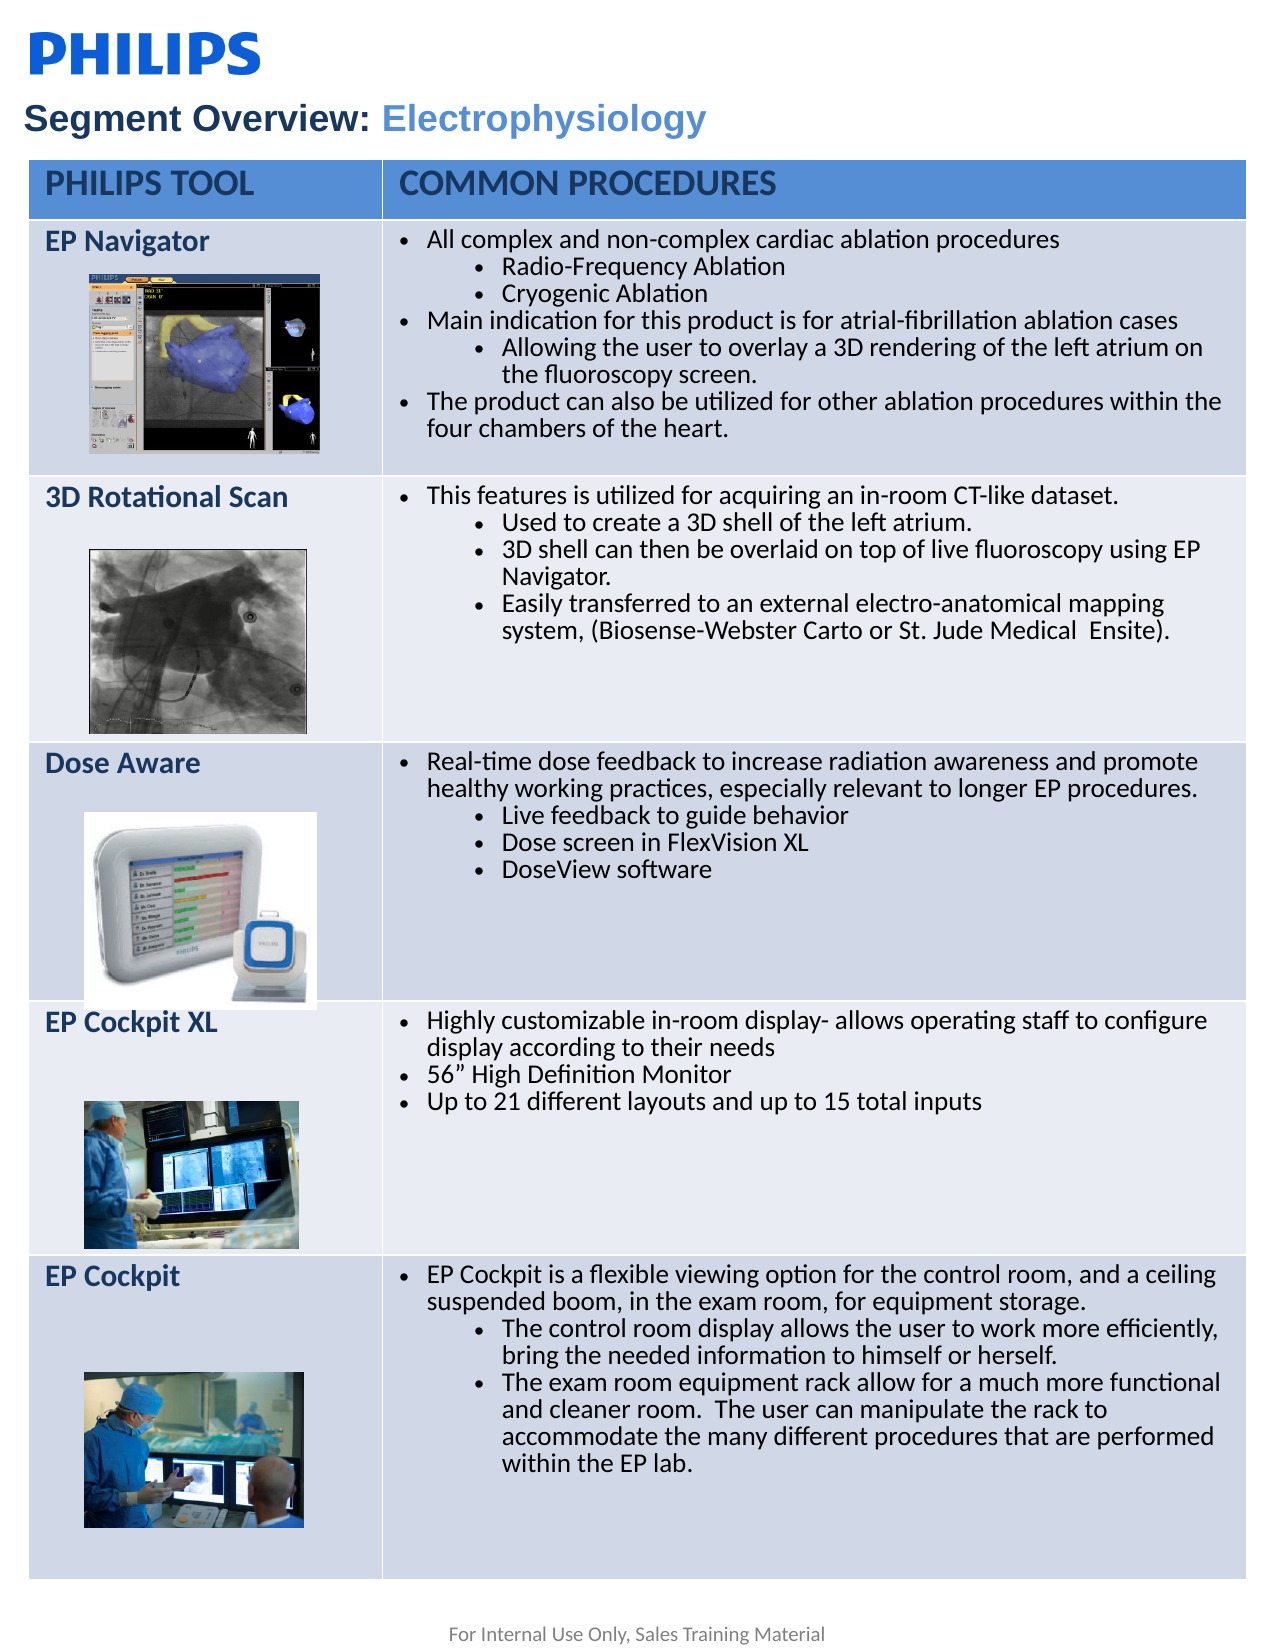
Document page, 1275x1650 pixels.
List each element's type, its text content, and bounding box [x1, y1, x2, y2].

picture [84, 1101, 299, 1249]
picture [84, 812, 317, 1010]
table_header PHILIPS TOOL [29, 215, 382, 219]
table_cell This features is utilized for acquiring an in-room CT-like dataset. Used to create a 3D shell of the left atrium. 3D shell can then be overlaid on top of live fluoroscopy using EP Navigator. Easily transferred to an external electro-anatomical mapping system, (Biosense-Webster Carto or St. Jude Medical Ensite). [383, 477, 1246, 741]
table_cell EP Cockpit XL [29, 1002, 382, 1254]
table_cell Dose Aware [29, 743, 382, 1000]
picture [30, 32, 260, 76]
table_cell EP Navigator [29, 221, 382, 475]
table_cell Highly customizable in-room display- allows operating staff to configure display according to their needs 56” High Definition Monitor Up to 21 different layouts and up to 15 total inputs [383, 1002, 1246, 1254]
text_box Segment Overview: Electrophysiology [16, 87, 1225, 215]
table_header COMMON PROCEDURES [383, 160, 1246, 219]
text_box For Internal Use Only, Sales Training Material [0, 1612, 1275, 1650]
picture [84, 1372, 304, 1528]
table_cell All complex and non-complex cardiac ablation procedures Radio-Frequency Ablation Cryogenic Ablation Main indication for this product is for atrial-fibrillation ablation cases Allowing the user to overlay a 3D rendering of the left atrium on the fluoroscopy screen. The product can also be utilized for other ablation procedures within the four chambers of the heart. [383, 221, 1246, 475]
table_cell Real-time dose feedback to increase radiation awareness and promote healthy working practices, especially relevant to longer EP procedures. Live feedback to guide behavior Dose screen in FlexVision XL DoseView software [383, 743, 1246, 1000]
picture [89, 274, 320, 454]
table_cell 3D Rotational Scan [29, 477, 382, 741]
table_cell EP Cockpit is a flexible viewing option for the control room, and a ceiling suspended boom, in the exam room, for equipment storage. The control room display allows the user to work more efficiently, bring the needed information to himself or herself. The exam room equipment rack allow for a much more functional and cleaner room. The user can manipulate the rack to accommodate the many different procedures that are performed within the EP lab. [383, 1256, 1246, 1579]
table_cell EP Cockpit [29, 1256, 382, 1579]
picture [89, 549, 308, 735]
